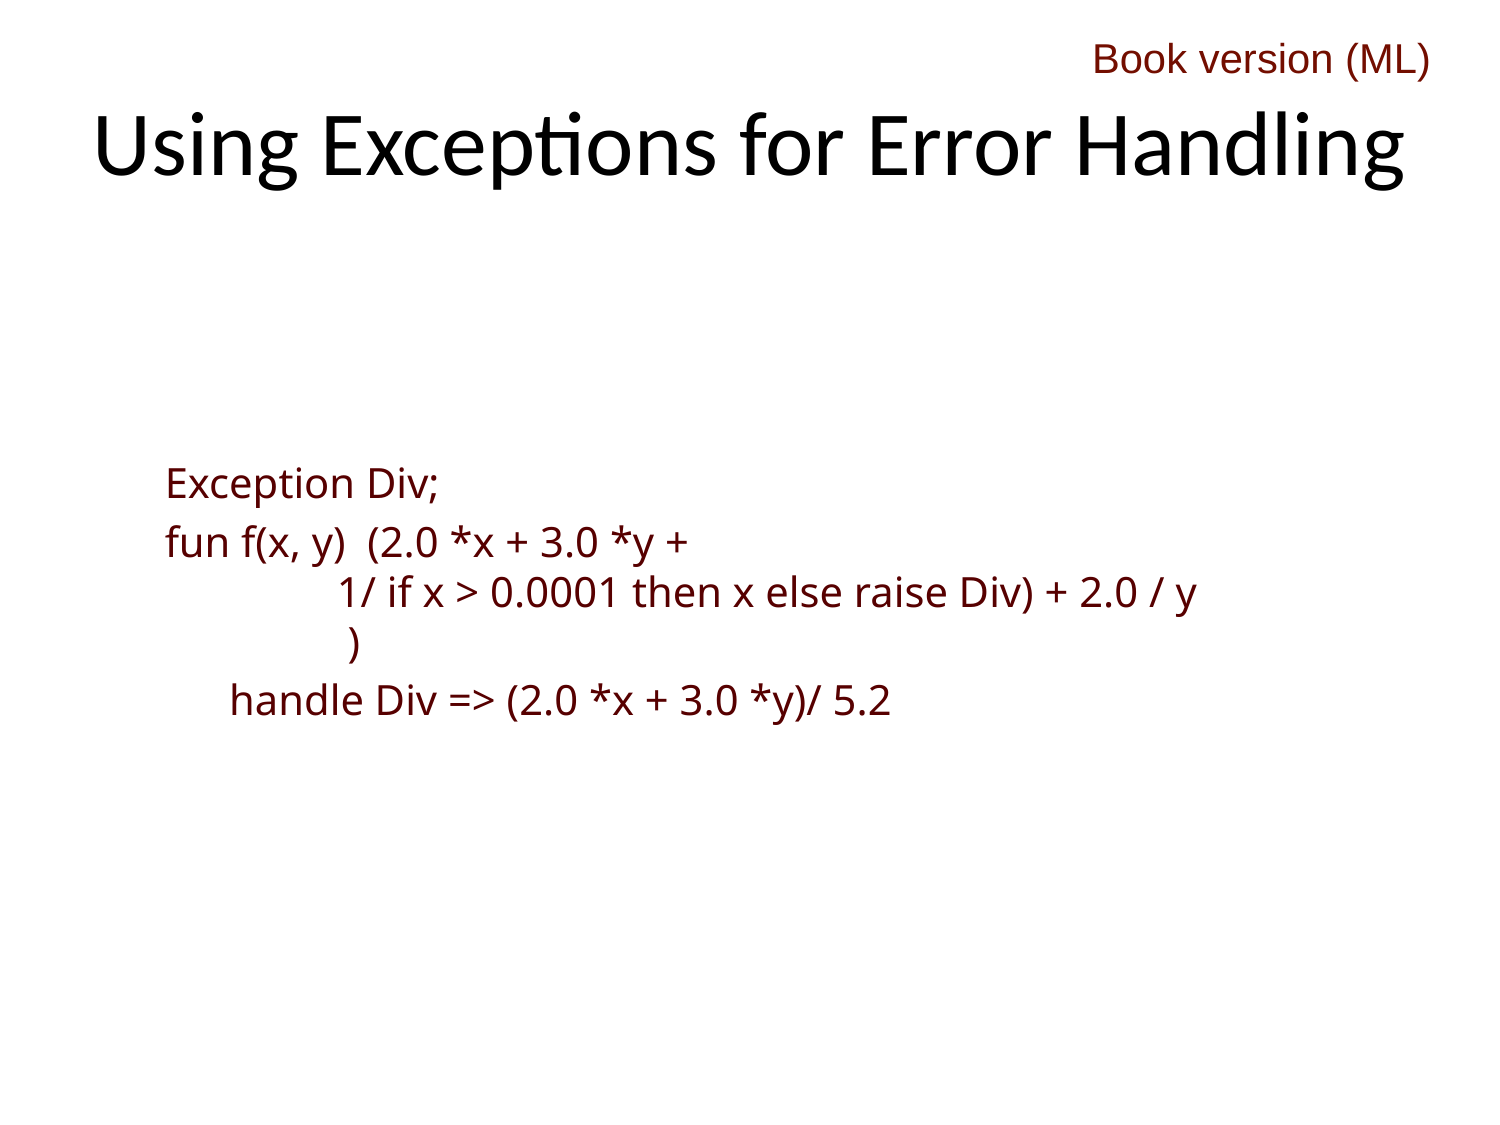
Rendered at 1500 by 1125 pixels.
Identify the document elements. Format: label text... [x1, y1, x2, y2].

title Using Exceptions for Error Handling [75, 45, 1425, 233]
text_box Exception Div; fun f(x, y) (2.0 *x + 3.0 *y + 1/ if x > 0.0001 then x else raise Div) + 2.0 / y ) handle Div => (2.0 *x + 3.0 *y)/ 5.2 [75, 449, 1448, 802]
text_box Book version (ML) [1077, 24, 1447, 90]
